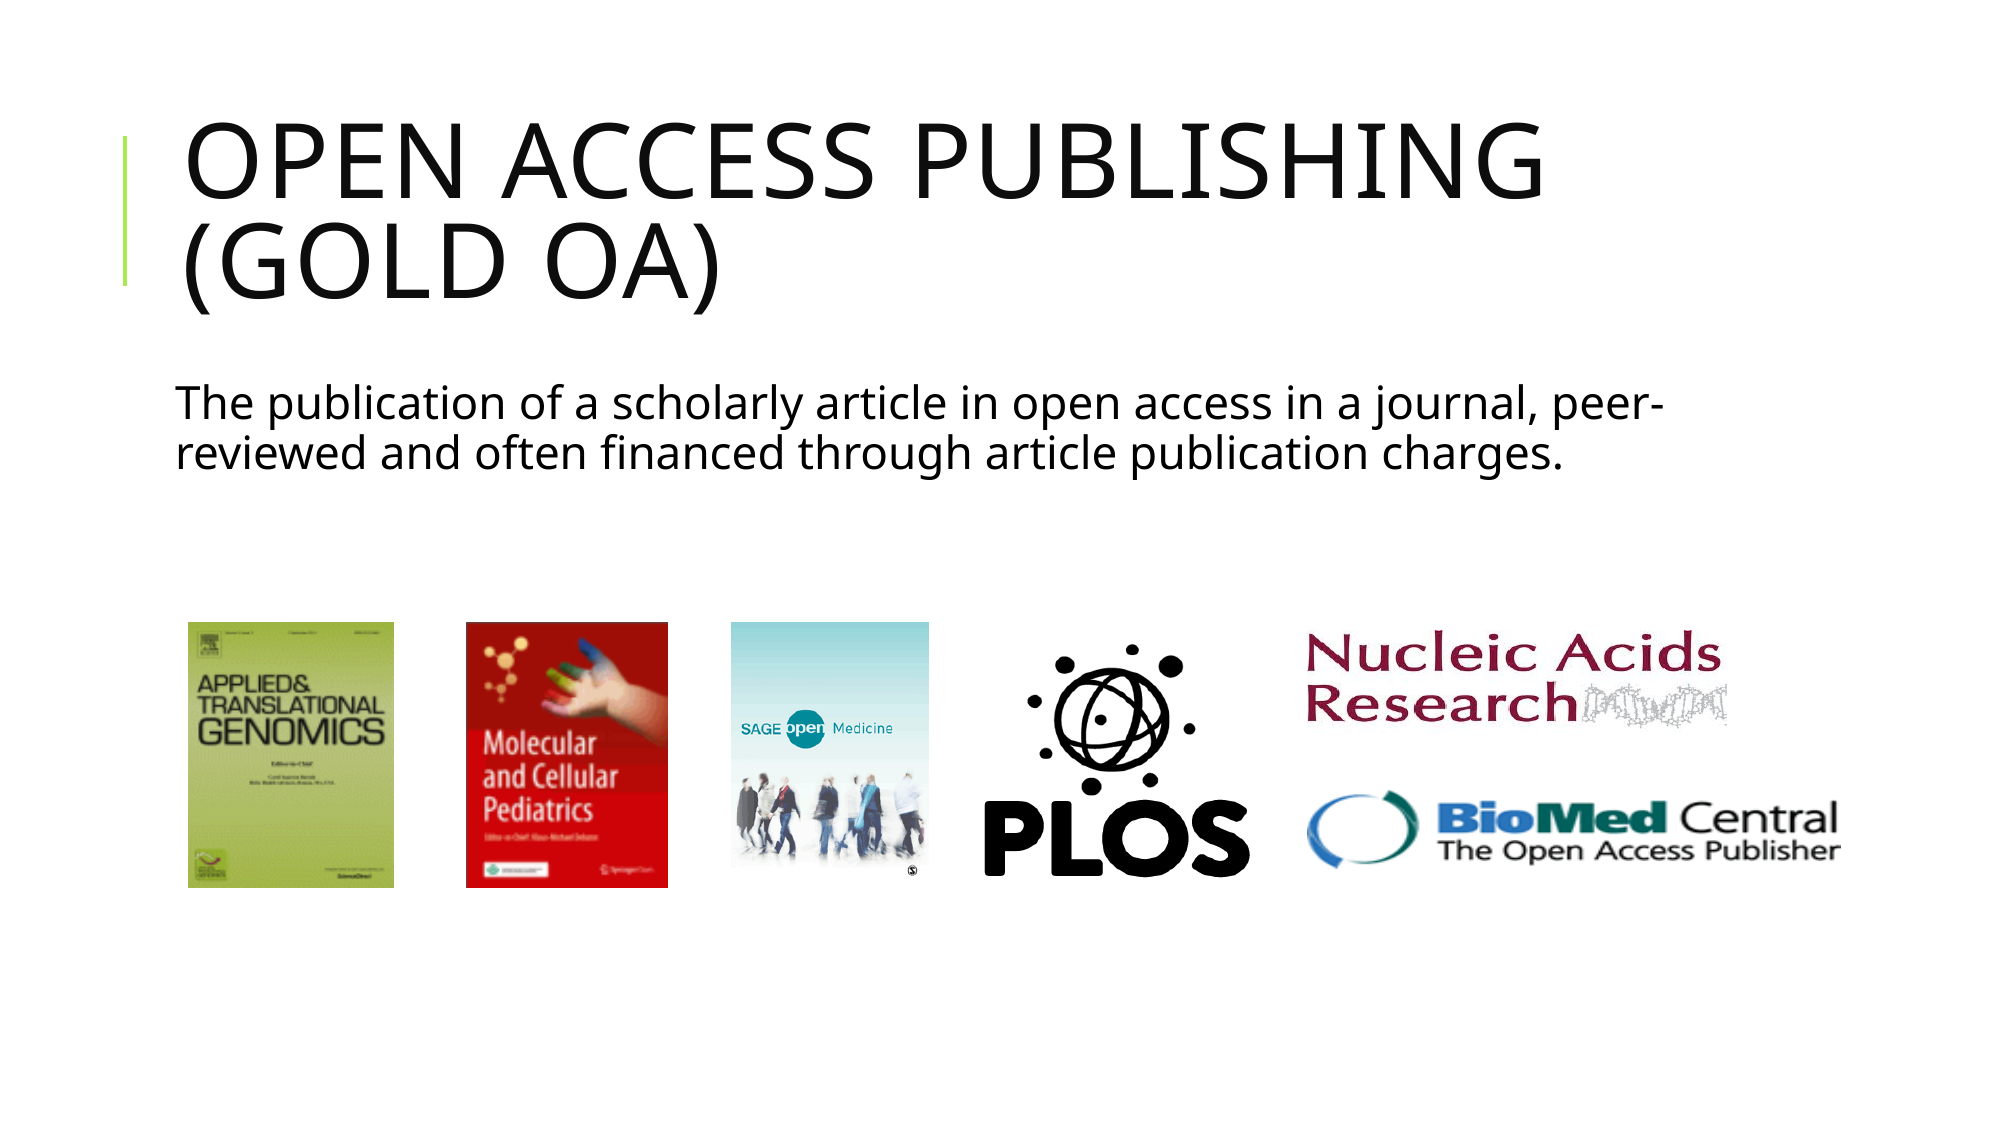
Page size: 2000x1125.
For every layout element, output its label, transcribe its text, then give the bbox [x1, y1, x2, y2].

picture [465, 622, 668, 888]
title Open Access Publishing (Gold OA) [167, 96, 1762, 342]
picture [971, 629, 1258, 889]
picture [187, 622, 394, 889]
picture [1307, 629, 1728, 733]
picture [1307, 790, 1842, 869]
picture [731, 622, 929, 889]
list The publication of a scholarly article in open access in a journal, peer-reviewed and often financed through article publication charges. [167, 372, 1762, 1033]
